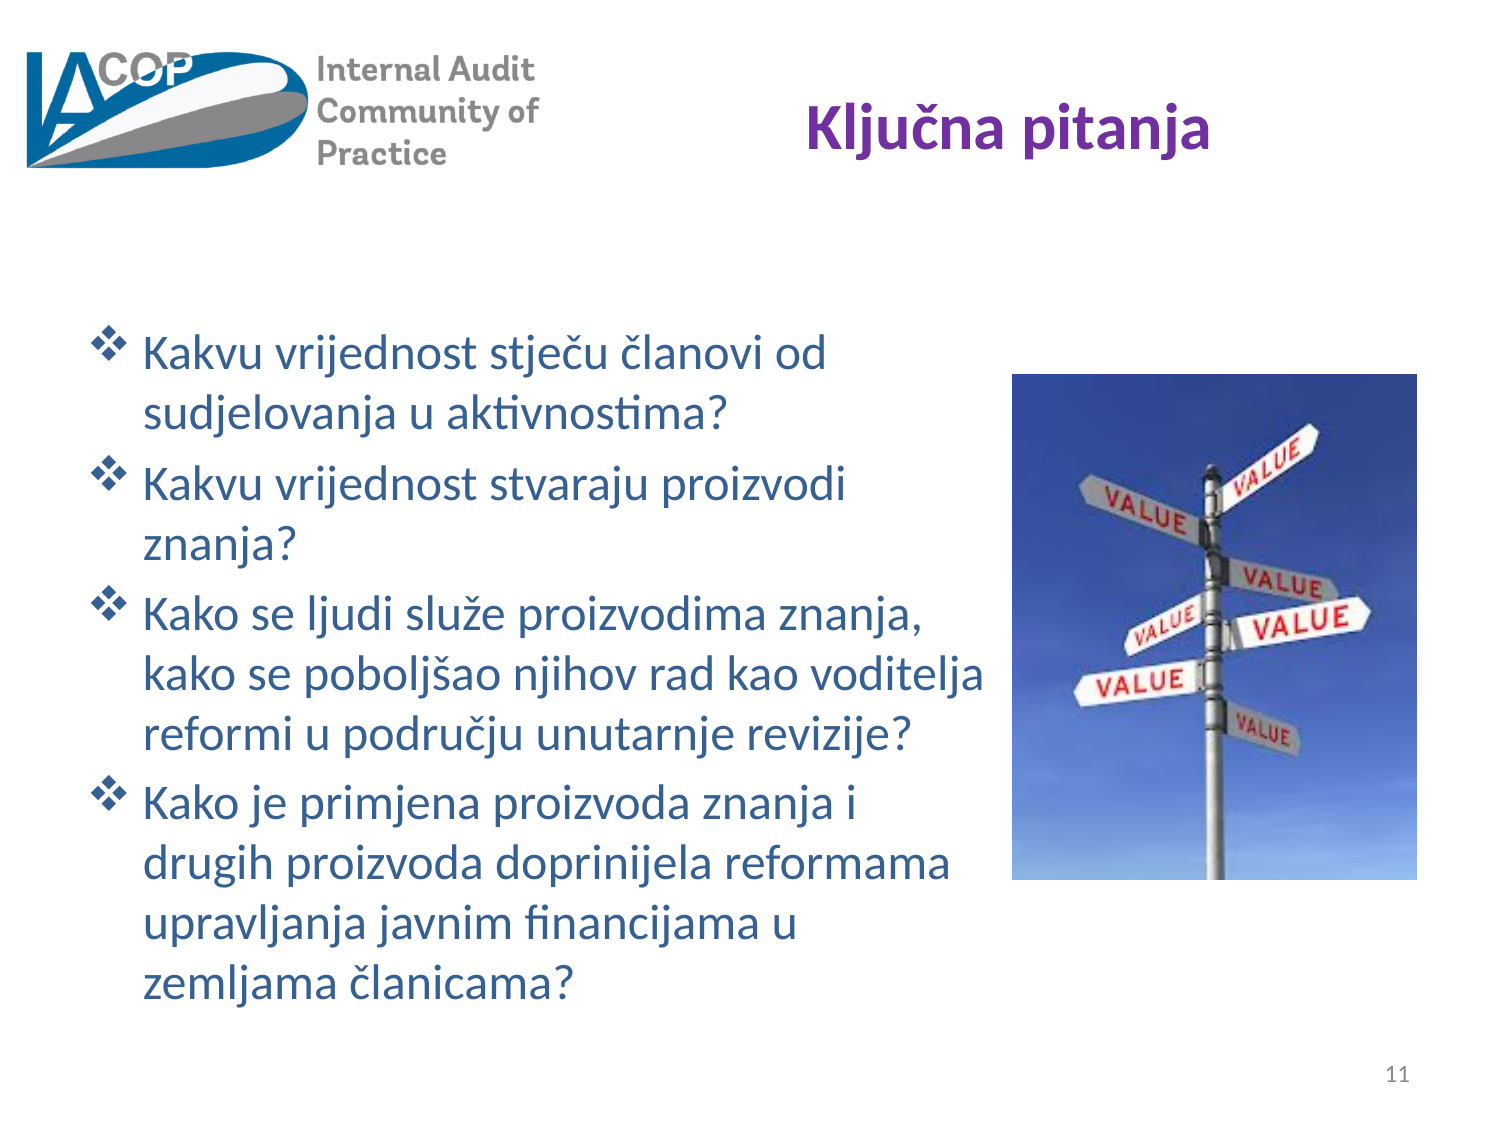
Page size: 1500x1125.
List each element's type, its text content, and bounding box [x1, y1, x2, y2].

list Kakvu vrijednost stječu članovi od sudjelovanja u aktivnostima? Kakvu vrijednost stvaraju proizvodi znanja? Kako se ljudi služe proizvodima znanja, kako se poboljšao njihov rad kao voditelja reformi u području unutarnje revizije? Kako je primjena proizvoda znanja i drugih proizvoda doprinijela reformama upravljanja javnim financijama u zemljama članicama? [71, 312, 1010, 938]
slide_number 11 [1074, 1042, 1425, 1103]
title Ključna pitanja [545, 75, 1500, 171]
picture [24, 49, 541, 171]
picture [1012, 374, 1417, 880]
